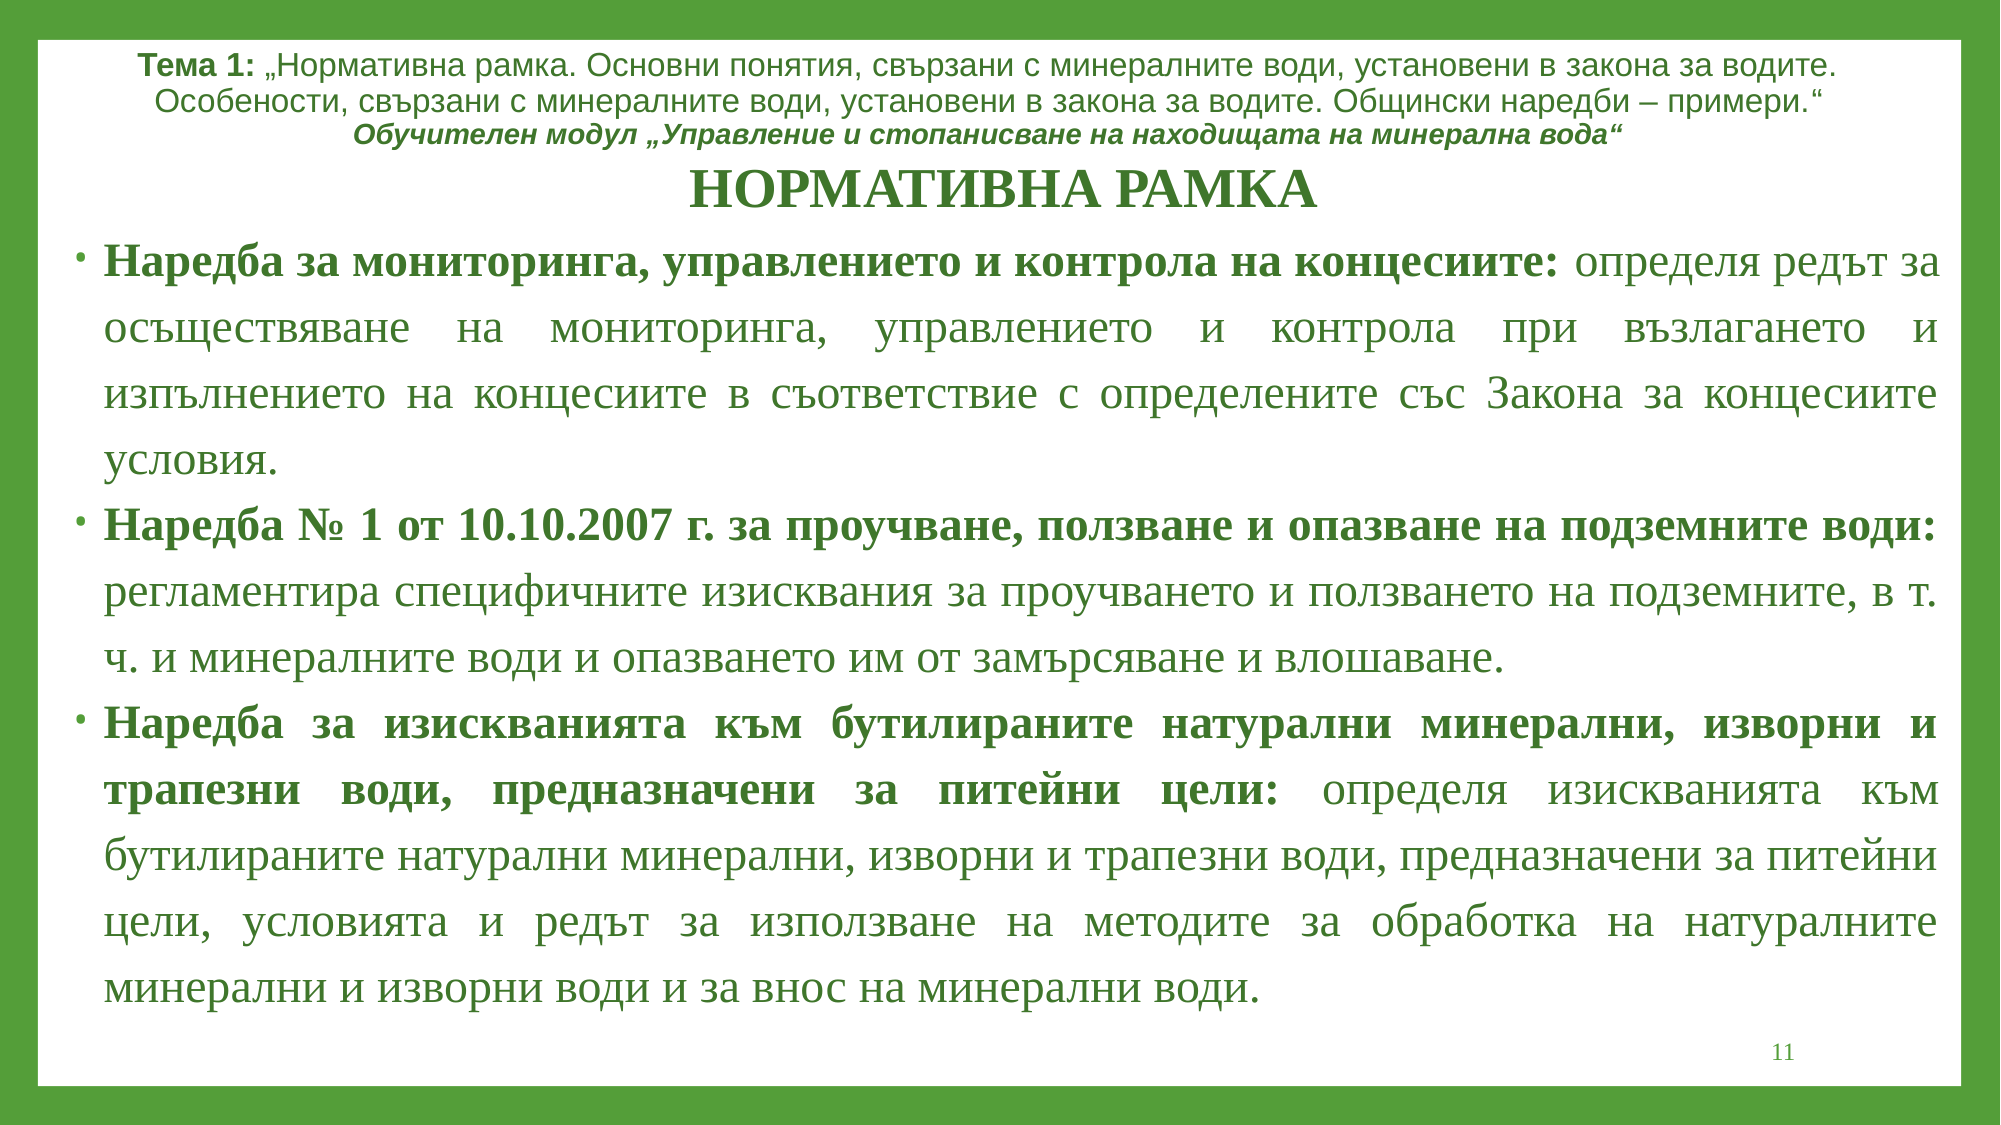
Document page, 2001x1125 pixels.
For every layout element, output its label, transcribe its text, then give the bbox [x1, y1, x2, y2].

text_box Тема 1: „Нормативна рамка. Основни понятия, свързани с минералните води, установени в закона за водите. Особености, свързани с минералните води, установени в закона за водите. Общински наредби – примери.“ Обучителен модул „Управление и стопанисване на находищата на минерална вода“ [44, 46, 1933, 152]
list НОРМАТИВНА РАМКА Наредба за мониторинга, управлението и контрола на концесиите: определя редът за осъществяване на мониторинга, управлението и контрола при възлагането и изпълнението на концесиите в съответствие с определените със Закона за концесиите условия. Наредба № 1 от 10.10.2007 г. за проучване, ползване и опазване на подземните води: регламентира специфичните изисквания за проучването и ползването на подземните, в т. ч. и минералните води и опазването им от замърсяване и влошаване. Наредба за изискванията към бутилираните натурални минерални, изворни и трапезни води, предназначени за питейни цели: определя изискванията към бутилираните натурални минерални, изворни и трапезни води, предназначени за питейни цели, условията и редът за използване на методите за обработка на натуралните минерални и изворни води и за внос на минерални води. [44, 151, 1956, 1081]
